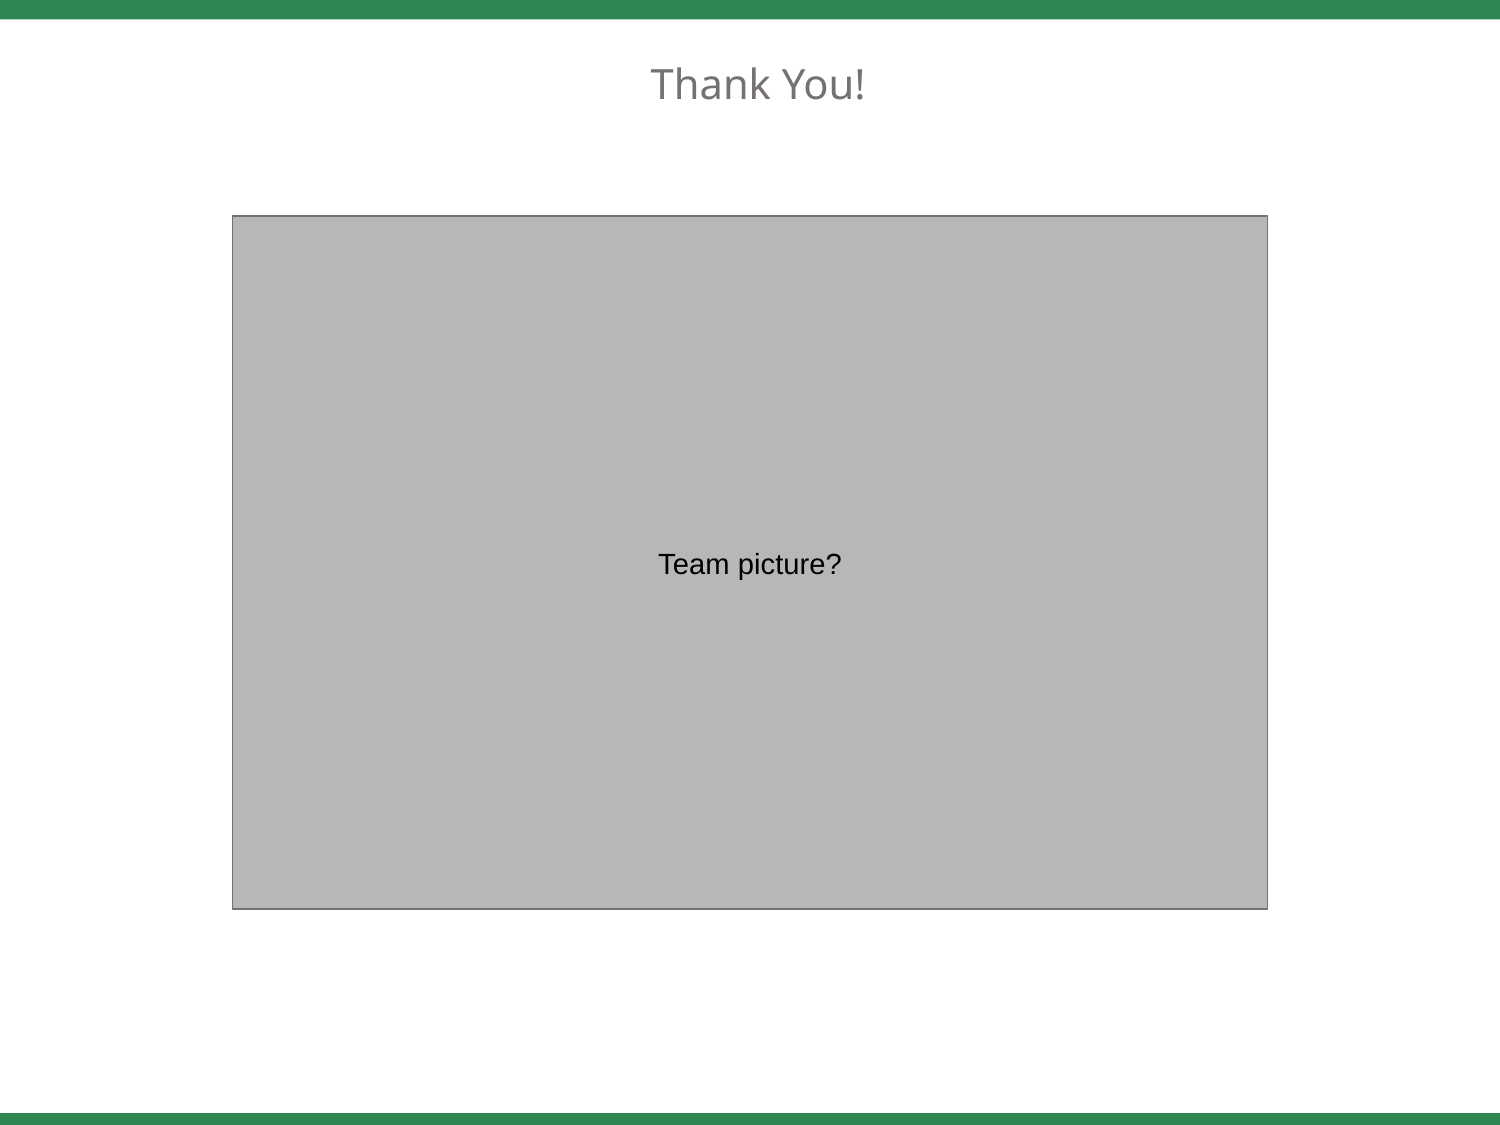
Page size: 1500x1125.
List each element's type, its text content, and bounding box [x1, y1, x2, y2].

list Thank You! [83, 56, 1433, 163]
text_box Team picture? [232, 216, 1268, 909]
